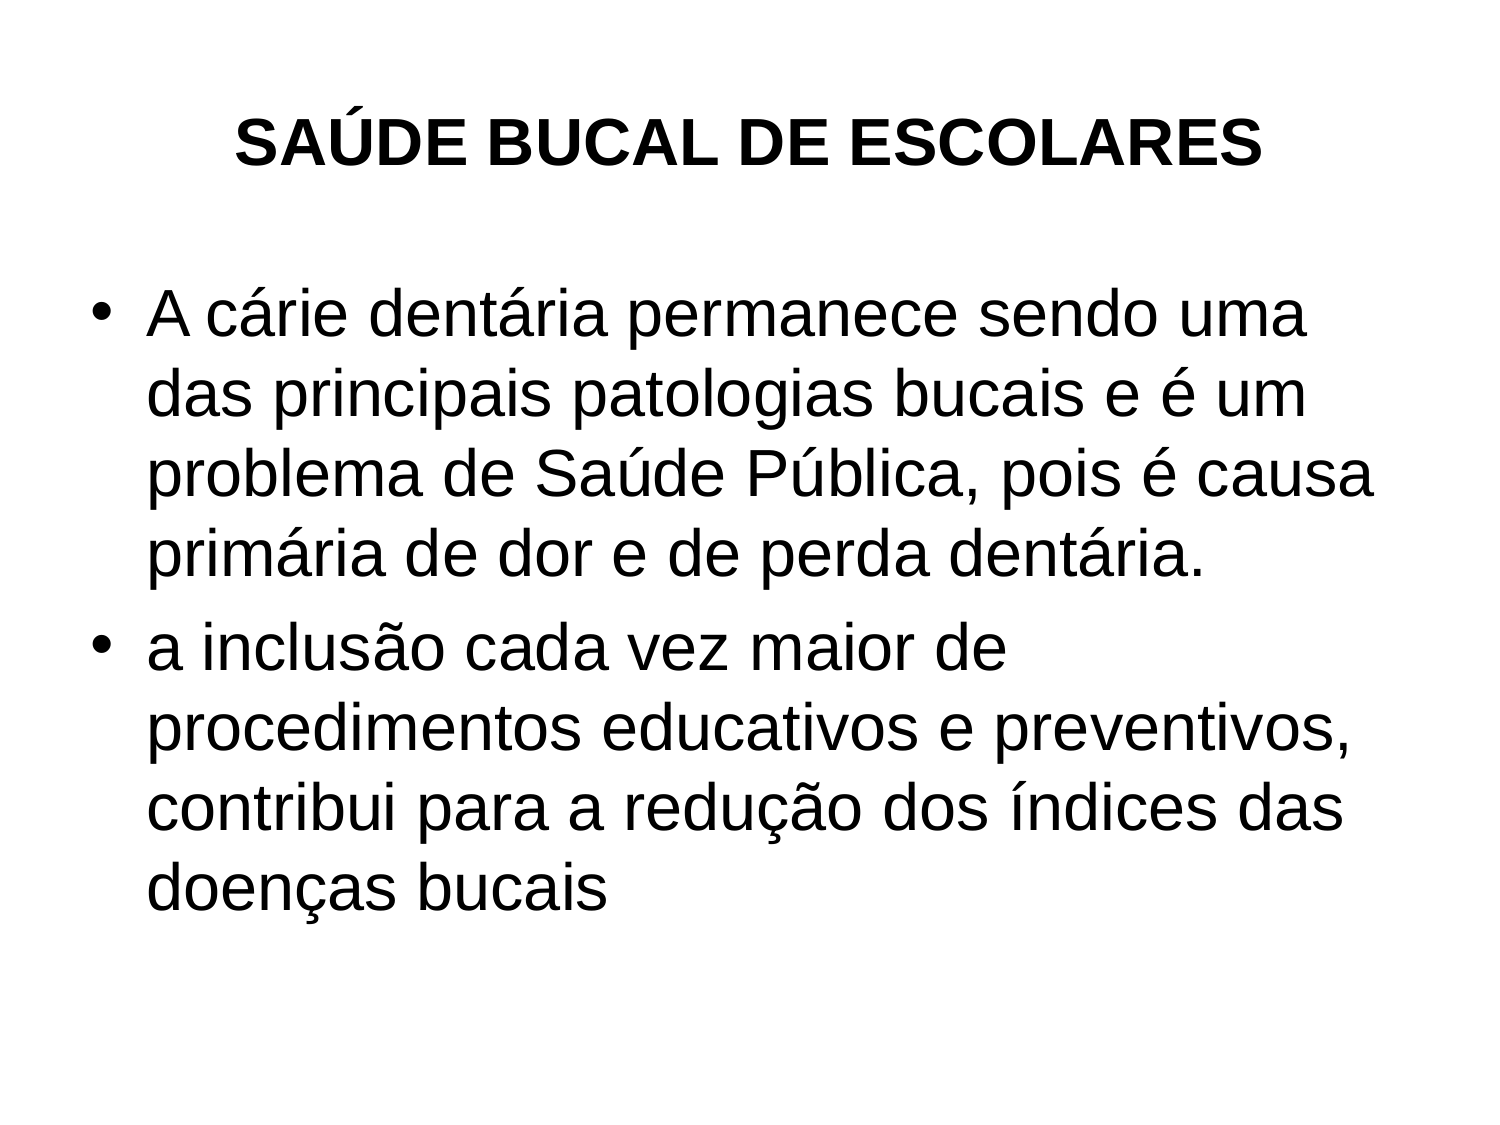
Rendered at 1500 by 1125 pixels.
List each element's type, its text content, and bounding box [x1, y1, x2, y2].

list A cárie dentária permanece sendo uma das principais patologias bucais e é um problema de Saúde Pública, pois é causa primária de dor e de perda dentária. a inclusão cada vez maior de procedimentos educativos e preventivos, contribui para a redução dos índices das doenças bucais [75, 262, 1425, 1005]
title SAÚDE BUCAL DE ESCOLARES [75, 45, 1425, 233]
